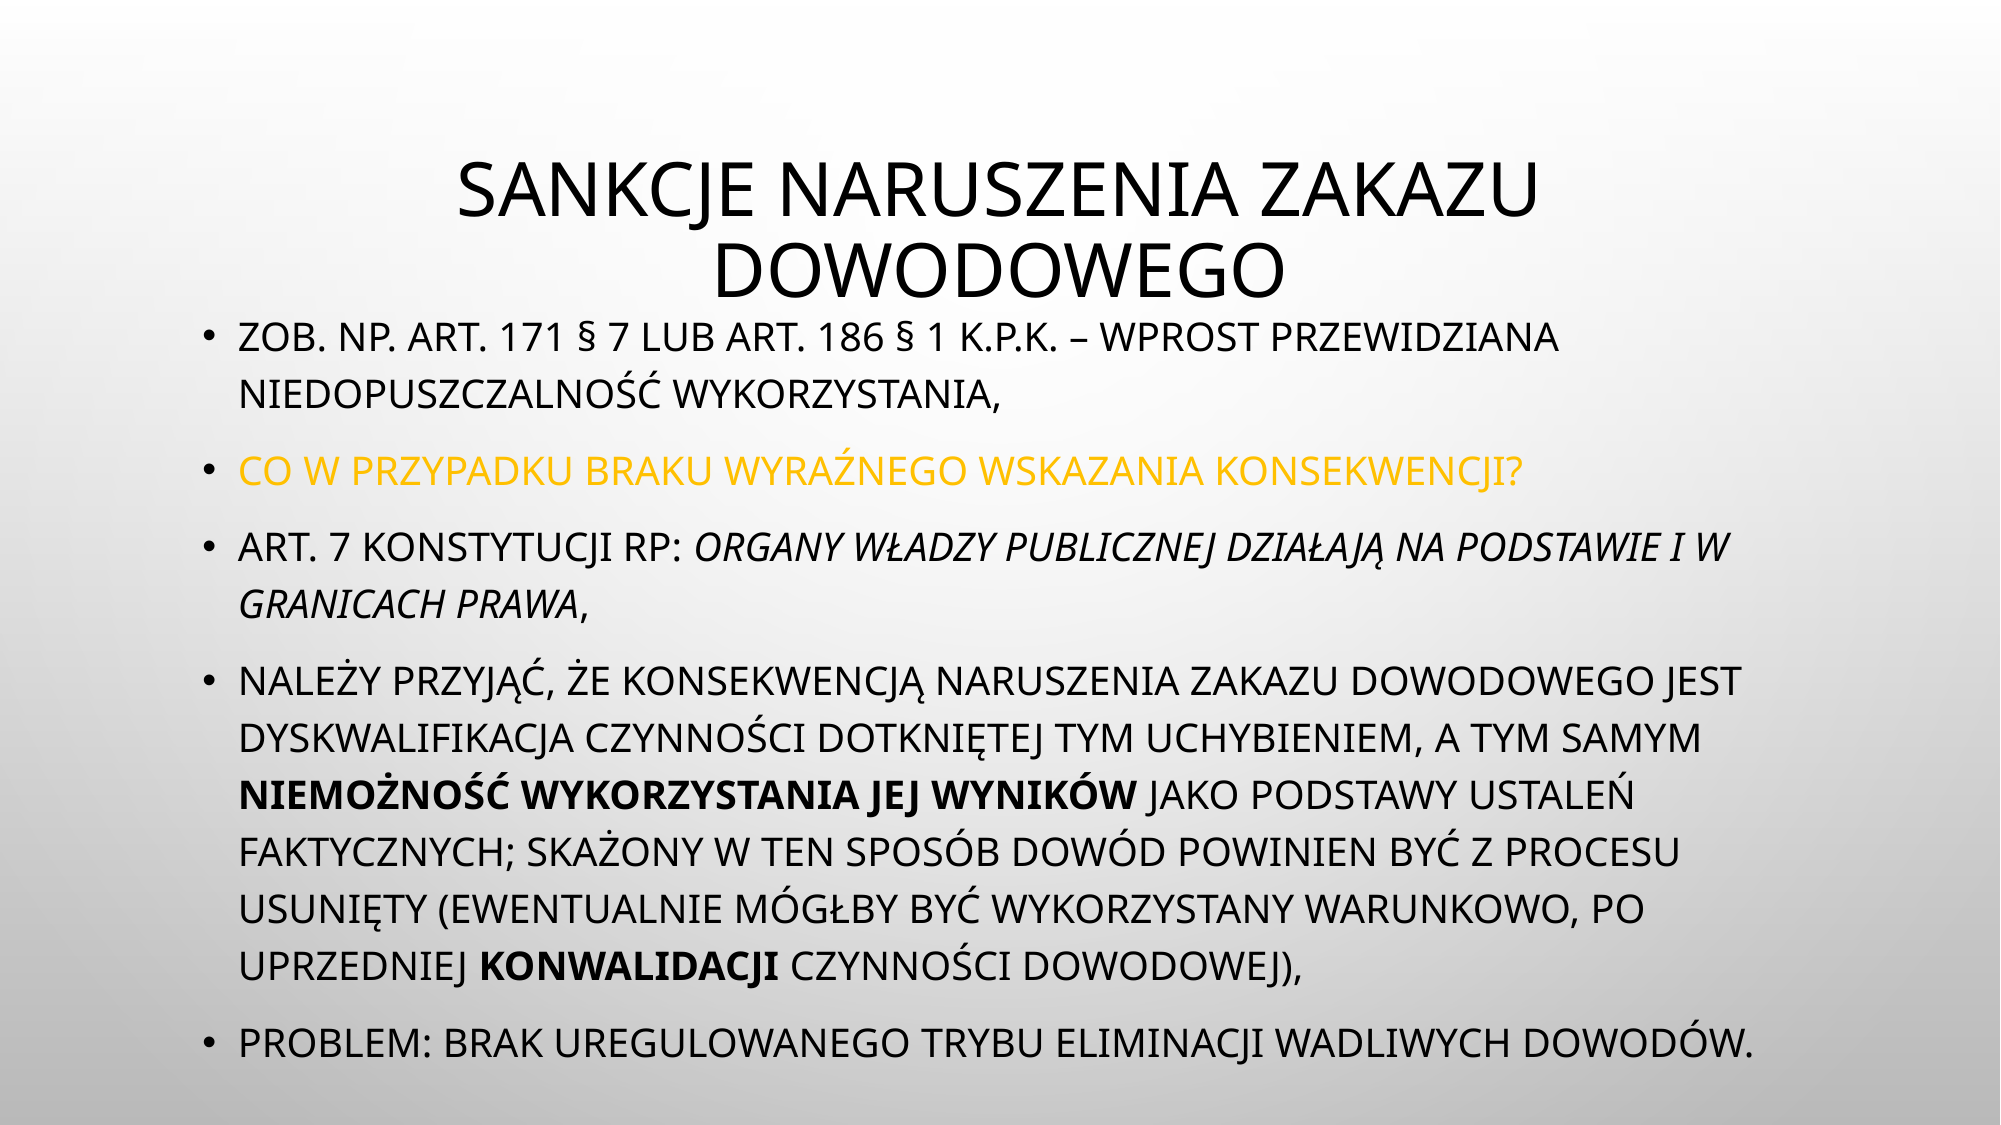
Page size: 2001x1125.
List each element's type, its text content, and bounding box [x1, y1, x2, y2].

picture [0, 0, 2000, 1125]
list Zob. np. art. 171 § 7 lub art. 186 § 1 k.p.k. – wprost przewidziana niedopuszczalność wykorzystania, Co w przypadku braku wyraźnego wskazania konsekwencji? art. 7 Konstytucji RP: Organy władzy publicznej działają na podstawie i w granicach prawa, Należy przyjąć, że konsekwencją naruszenia zakazu dowodowego jest dyskwalifikacja czynności dotkniętej tym uchybieniem, a tym samym niemożność wykorzystania jej wyników jako podstawy ustaleń faktycznych; skażony w ten sposób dowód powinien być z procesu usunięty (ewentualnie mógłby być wykorzystany warunkowo, po uprzedniej konwalidacji czynności dowodowej), problem: brak uregulowanego trybu eliminacji wadliwych dowodów. [187, 294, 1895, 1077]
title SankCJE naruszenia zakazu dowodowego [149, 101, 1851, 364]
